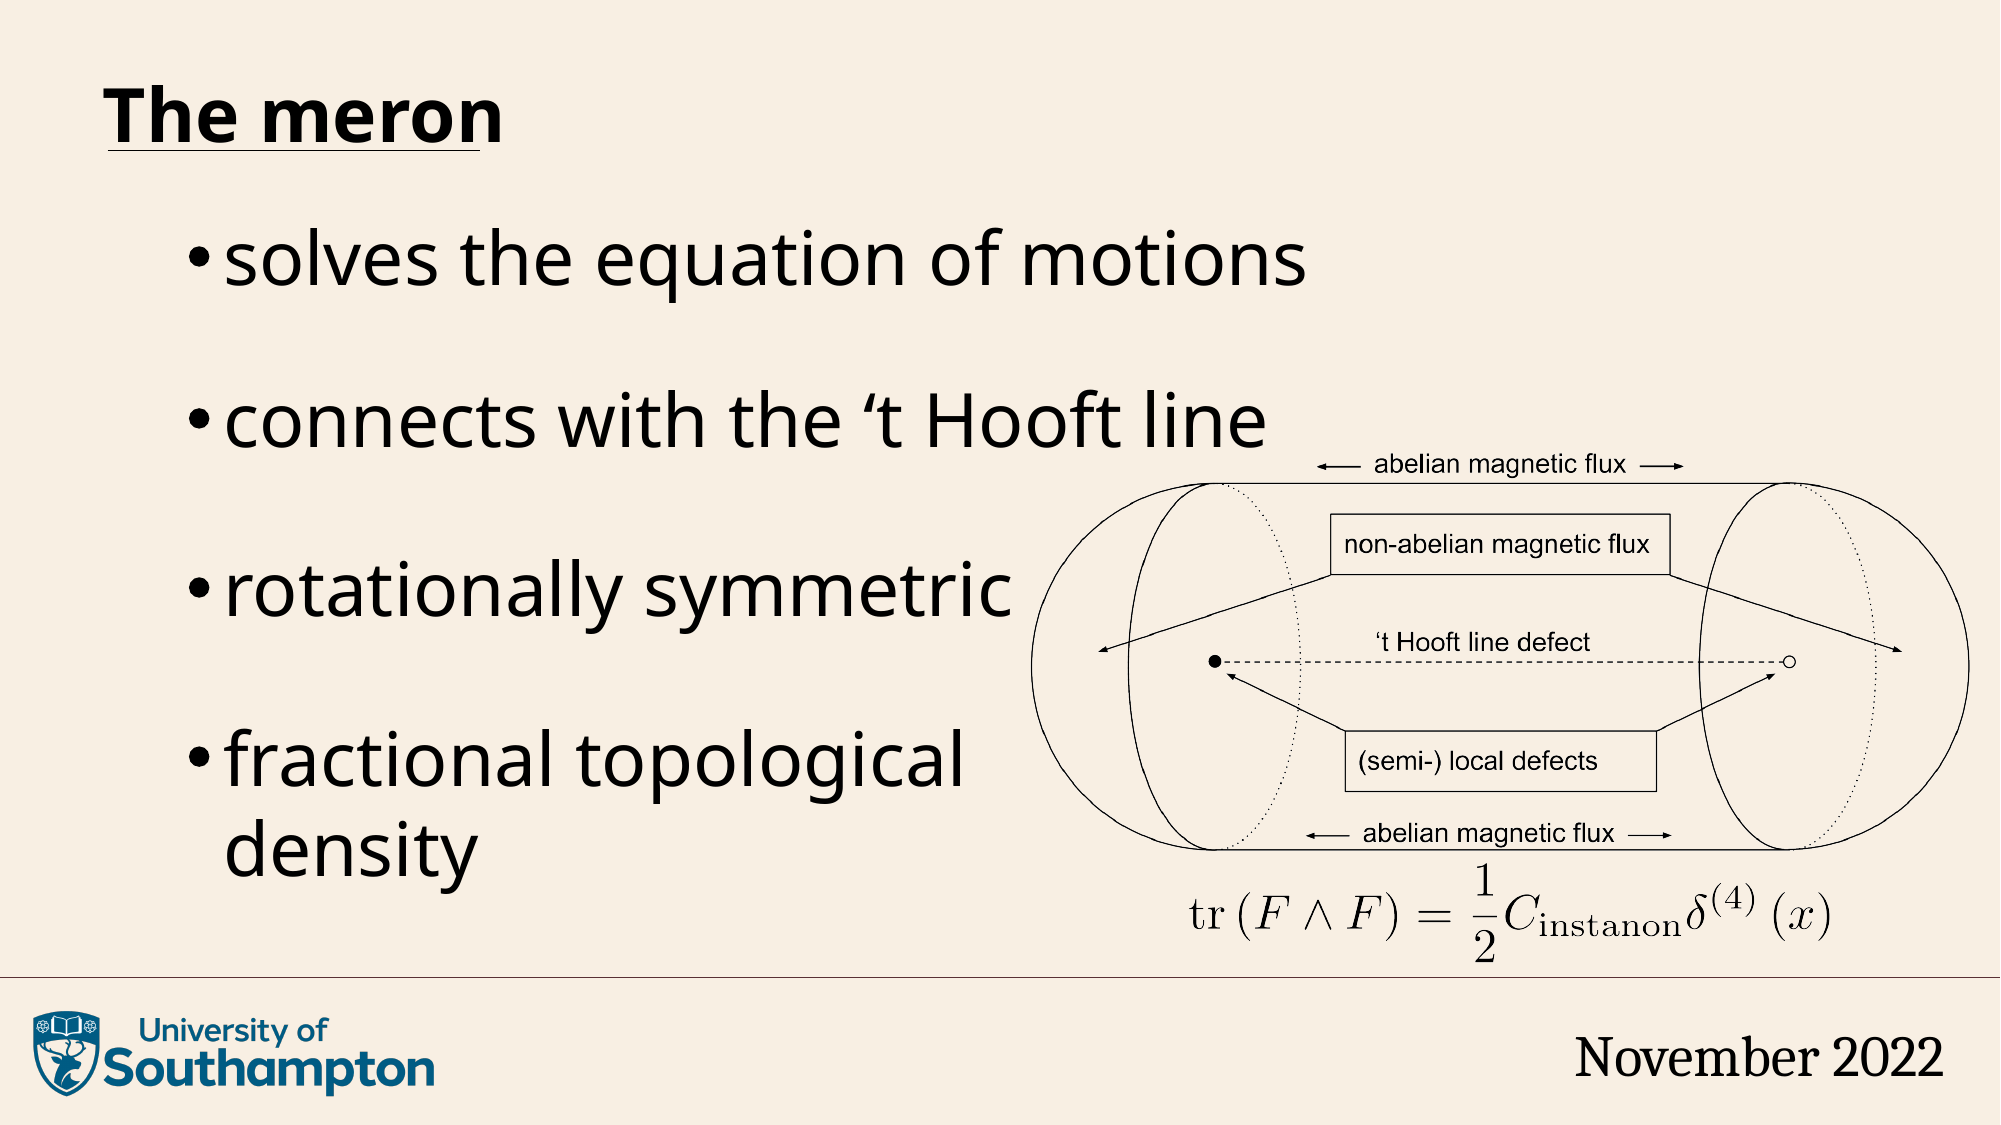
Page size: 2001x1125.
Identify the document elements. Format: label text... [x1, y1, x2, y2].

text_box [190, 365, 1870, 472]
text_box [190, 703, 1149, 901]
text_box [190, 534, 1149, 641]
picture [1024, 448, 1976, 988]
picture [29, 1008, 434, 1099]
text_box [88, 60, 660, 167]
text_box November 2022 [1559, 1010, 1999, 1096]
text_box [190, 203, 1500, 310]
